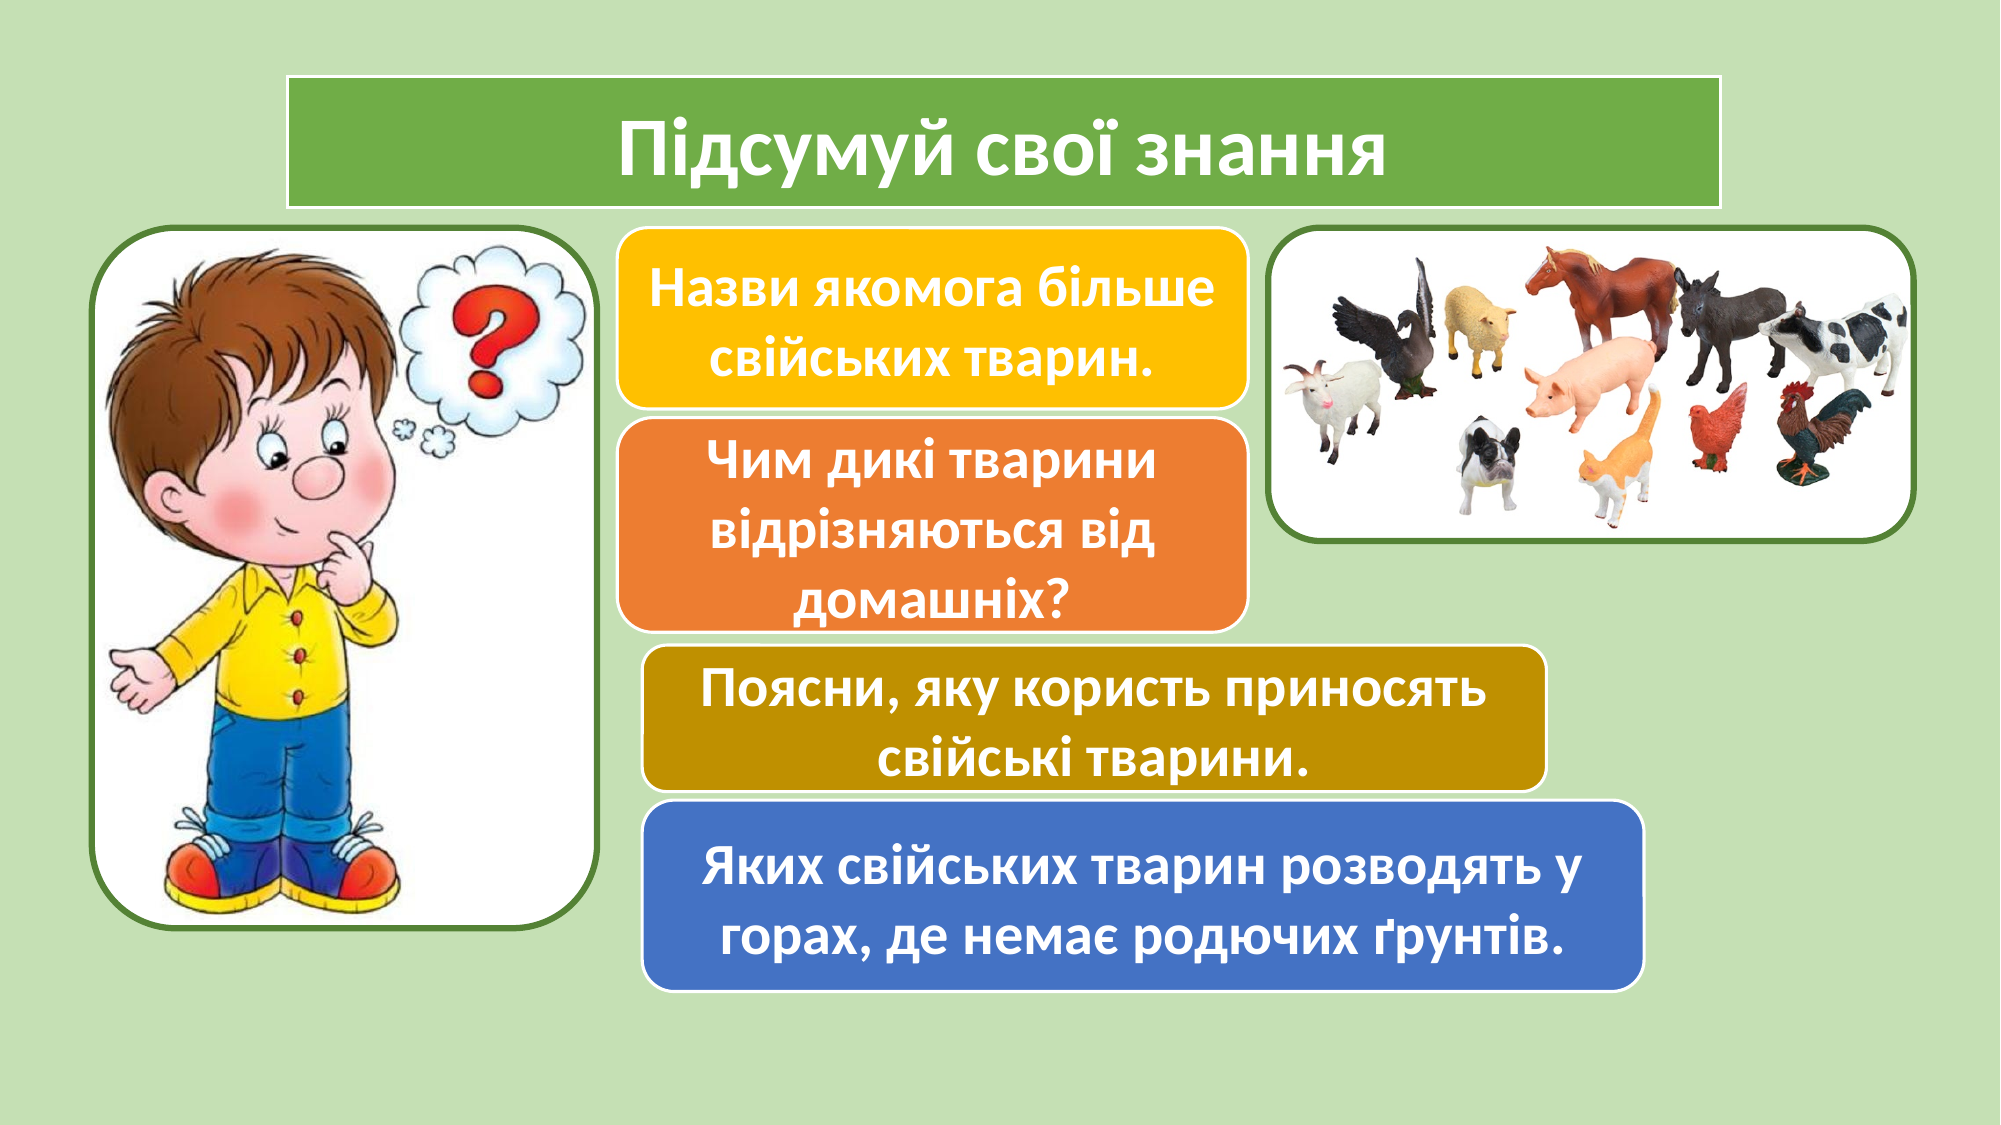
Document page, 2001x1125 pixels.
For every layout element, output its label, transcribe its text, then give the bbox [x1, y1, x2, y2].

text_box Чим дикі тварини відрізняються від домашніх? [615, 416, 1250, 634]
picture [91, 227, 598, 929]
text_box Яких свійських тварин розводять у горах, де немає родючих ґрунтів. [640, 798, 1646, 994]
text_box Підсумуй свої знання [286, 75, 1722, 209]
picture [1268, 227, 1914, 541]
text_box Назви якомога більше свійських тварин. [615, 226, 1250, 411]
text_box Поясни, яку користь приносять свійські тварини. [640, 643, 1548, 794]
